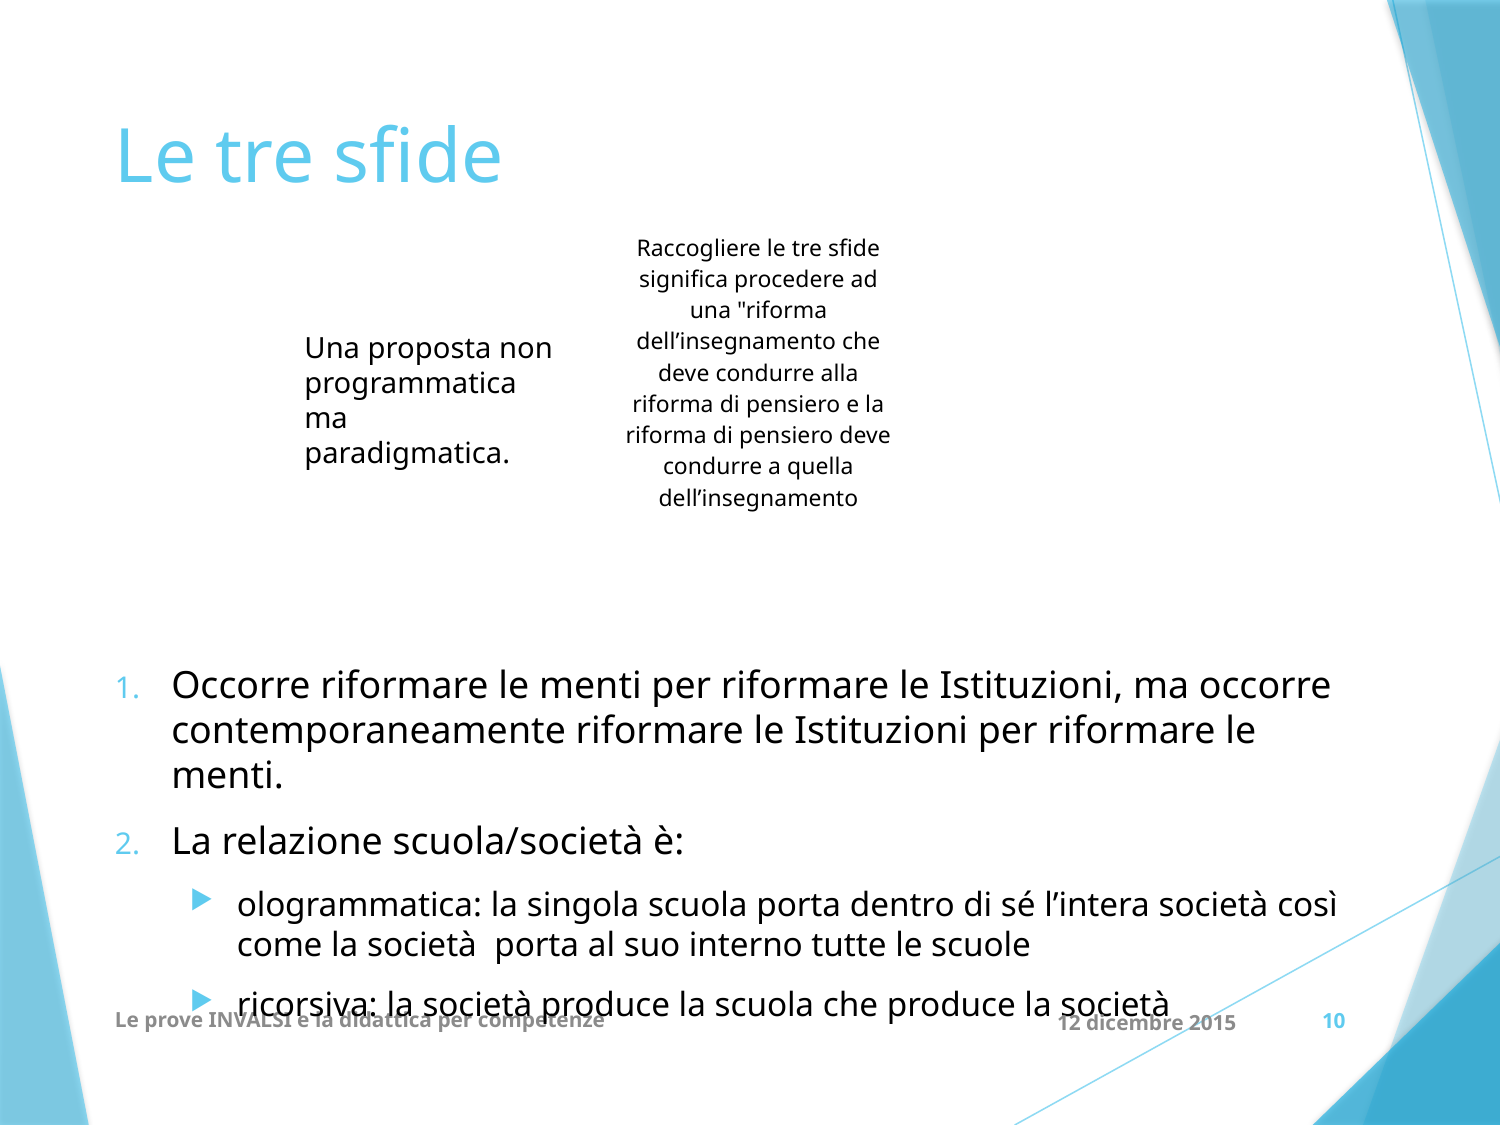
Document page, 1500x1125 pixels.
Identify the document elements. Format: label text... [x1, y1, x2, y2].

footer Le prove INVALSI e la didattica per competenze [99, 991, 1016, 1051]
slide_number 12 dicembre 2015 [1036, 992, 1252, 1053]
list Occorre riformare le menti per riformare le Istituzioni, ma occorre contemporaneamente riformare le Istituzioni per riformare le menti. La relazione scuola/società è: ologrammatica: la singola scuola porta dentro di sé l’intera società così come la società porta al suo interno tutte le scuole ricorsiva: la società produce la scuola che produce la società [99, 653, 1363, 992]
text_box Una proposta non programmatica ma paradigmatica. [289, 322, 479, 477]
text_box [484, 50, 1361, 693]
slide_number 10 [1276, 992, 1361, 1053]
title Le tre sfide [99, 99, 479, 317]
